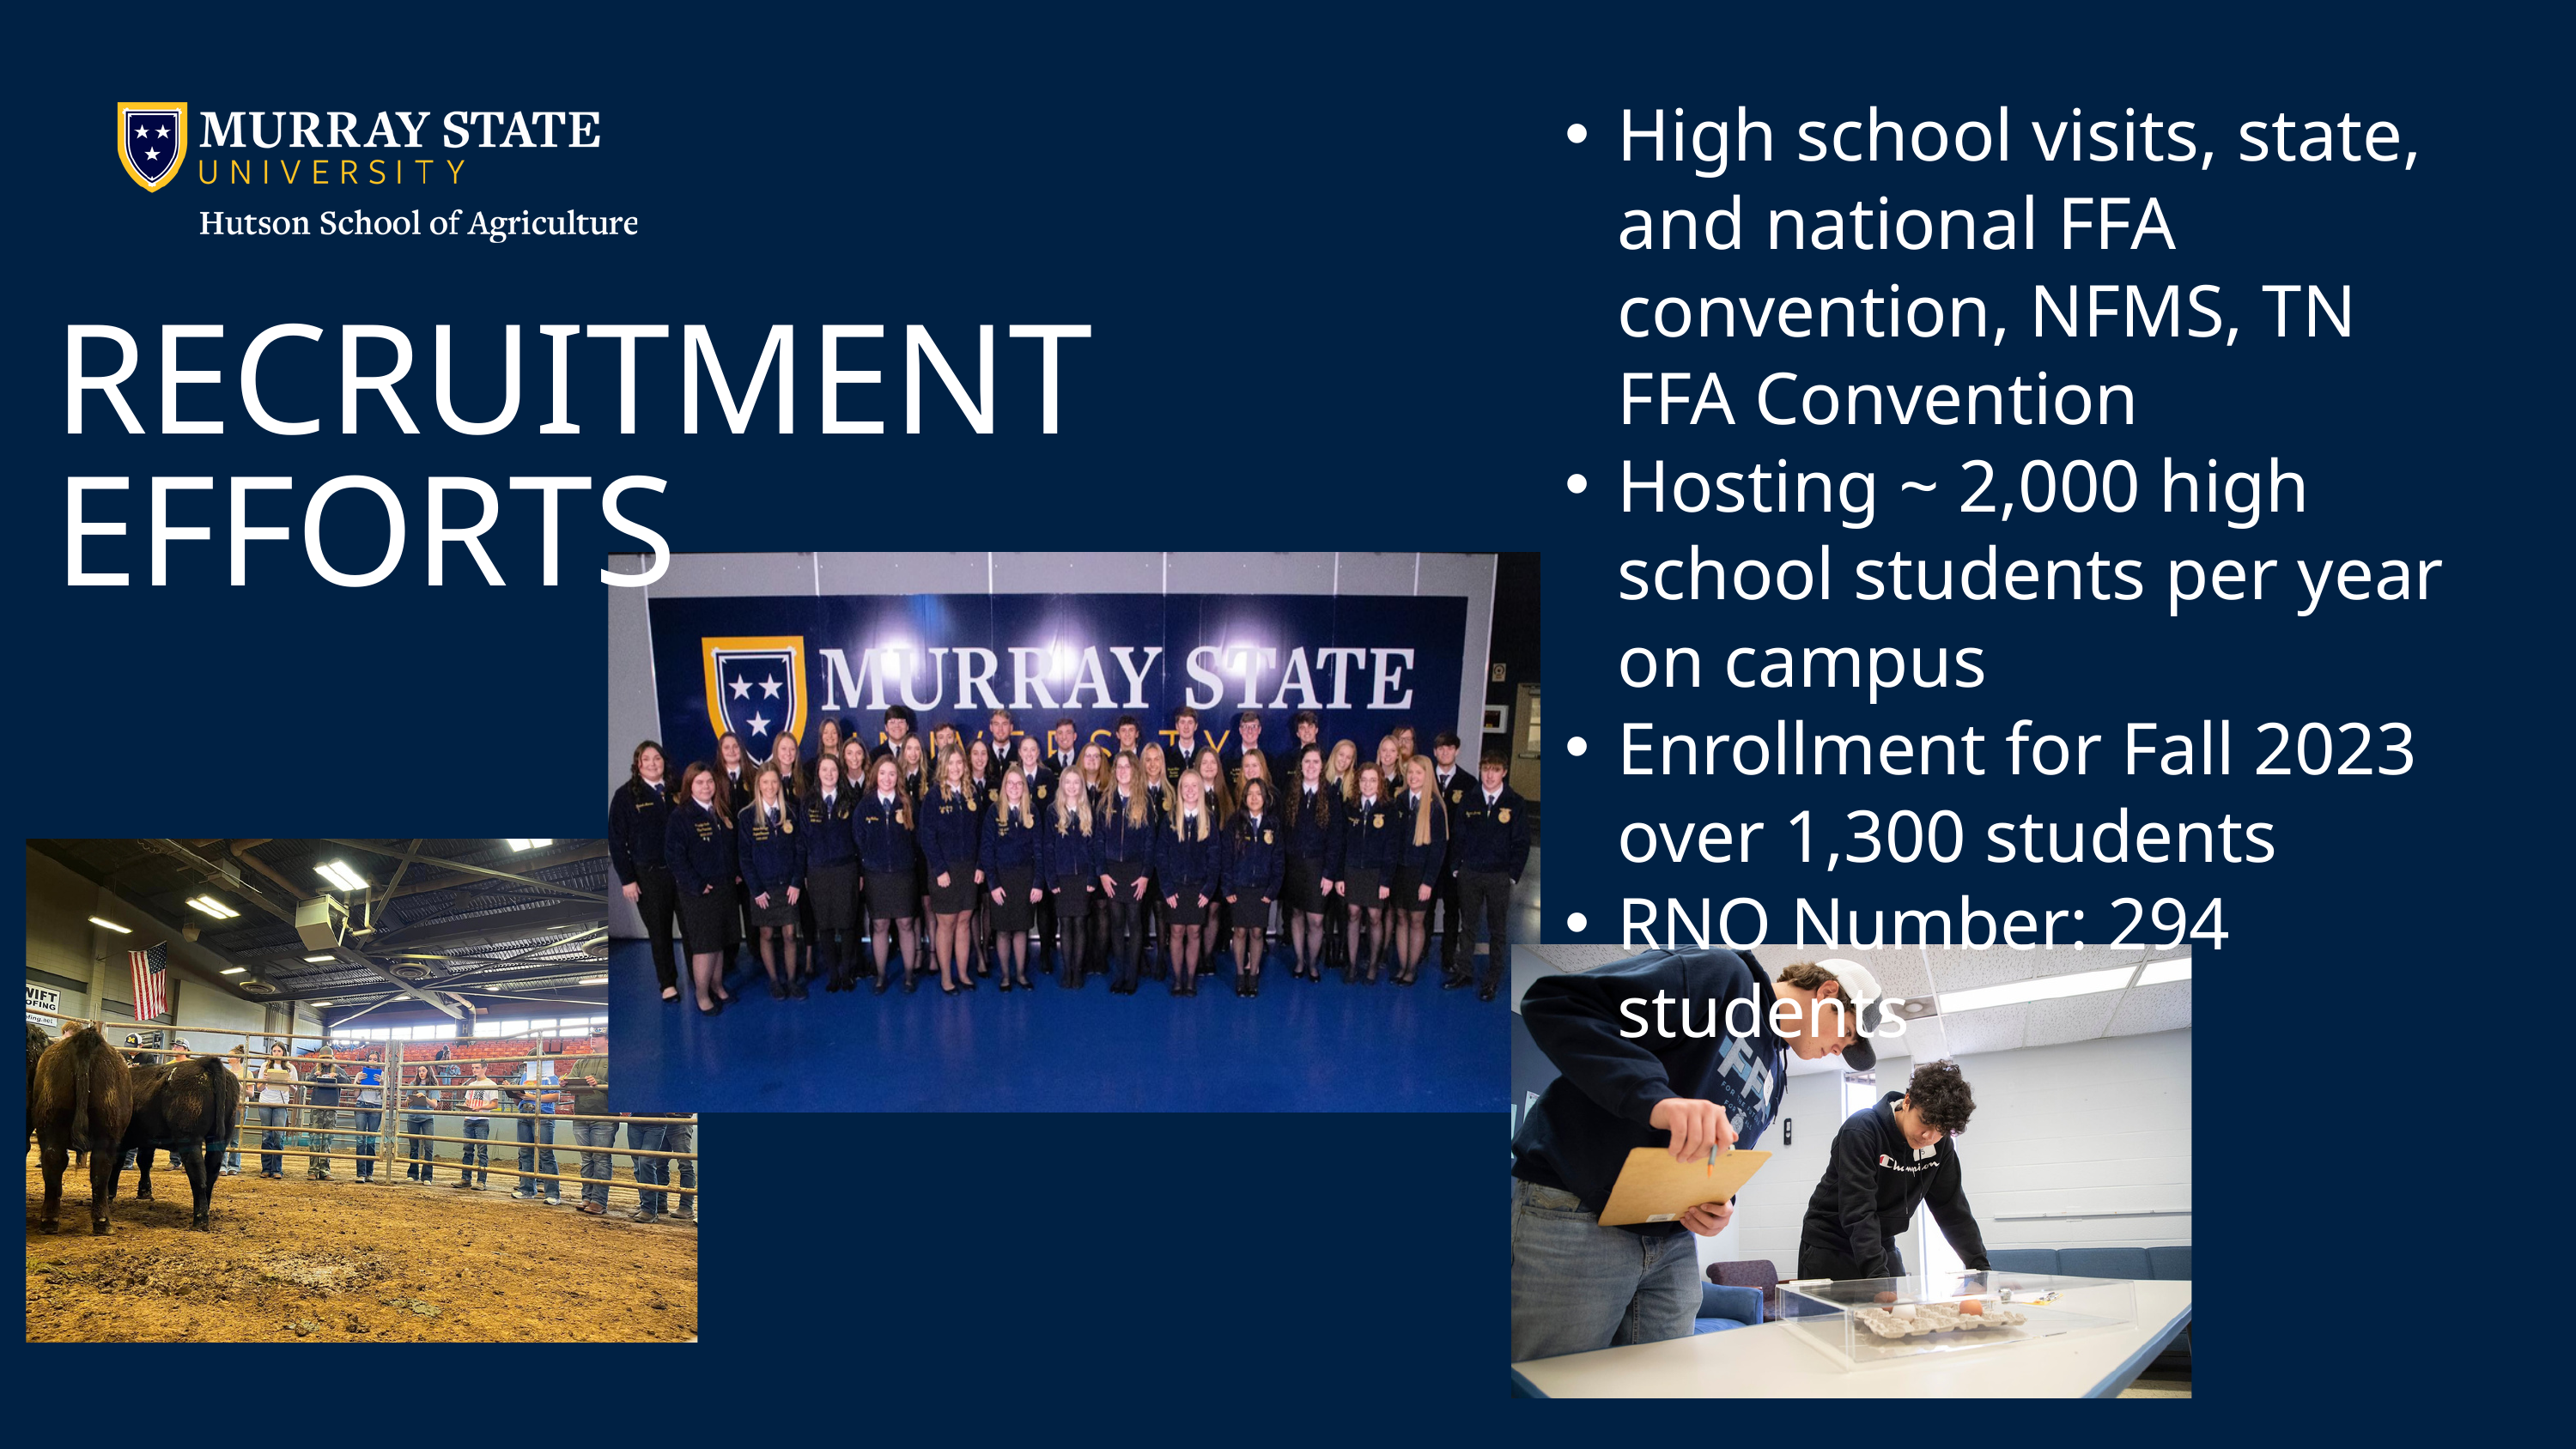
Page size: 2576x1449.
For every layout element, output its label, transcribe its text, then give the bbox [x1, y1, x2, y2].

text_box RECRUITMENT EFFORTS [53, 312, 1467, 617]
text_box High school visits, state, and national FFA convention, NFMS, TN FFA Convention Hosting ~ 2,000 high school students per year on campus Enrollment for Fall 2023 over 1,300 students RNO Number: 294 students [1511, 88, 2459, 1052]
text_box [117, 102, 638, 243]
text_box [608, 552, 1511, 1113]
text_box [1511, 1052, 2192, 1398]
text_box [26, 839, 698, 1343]
